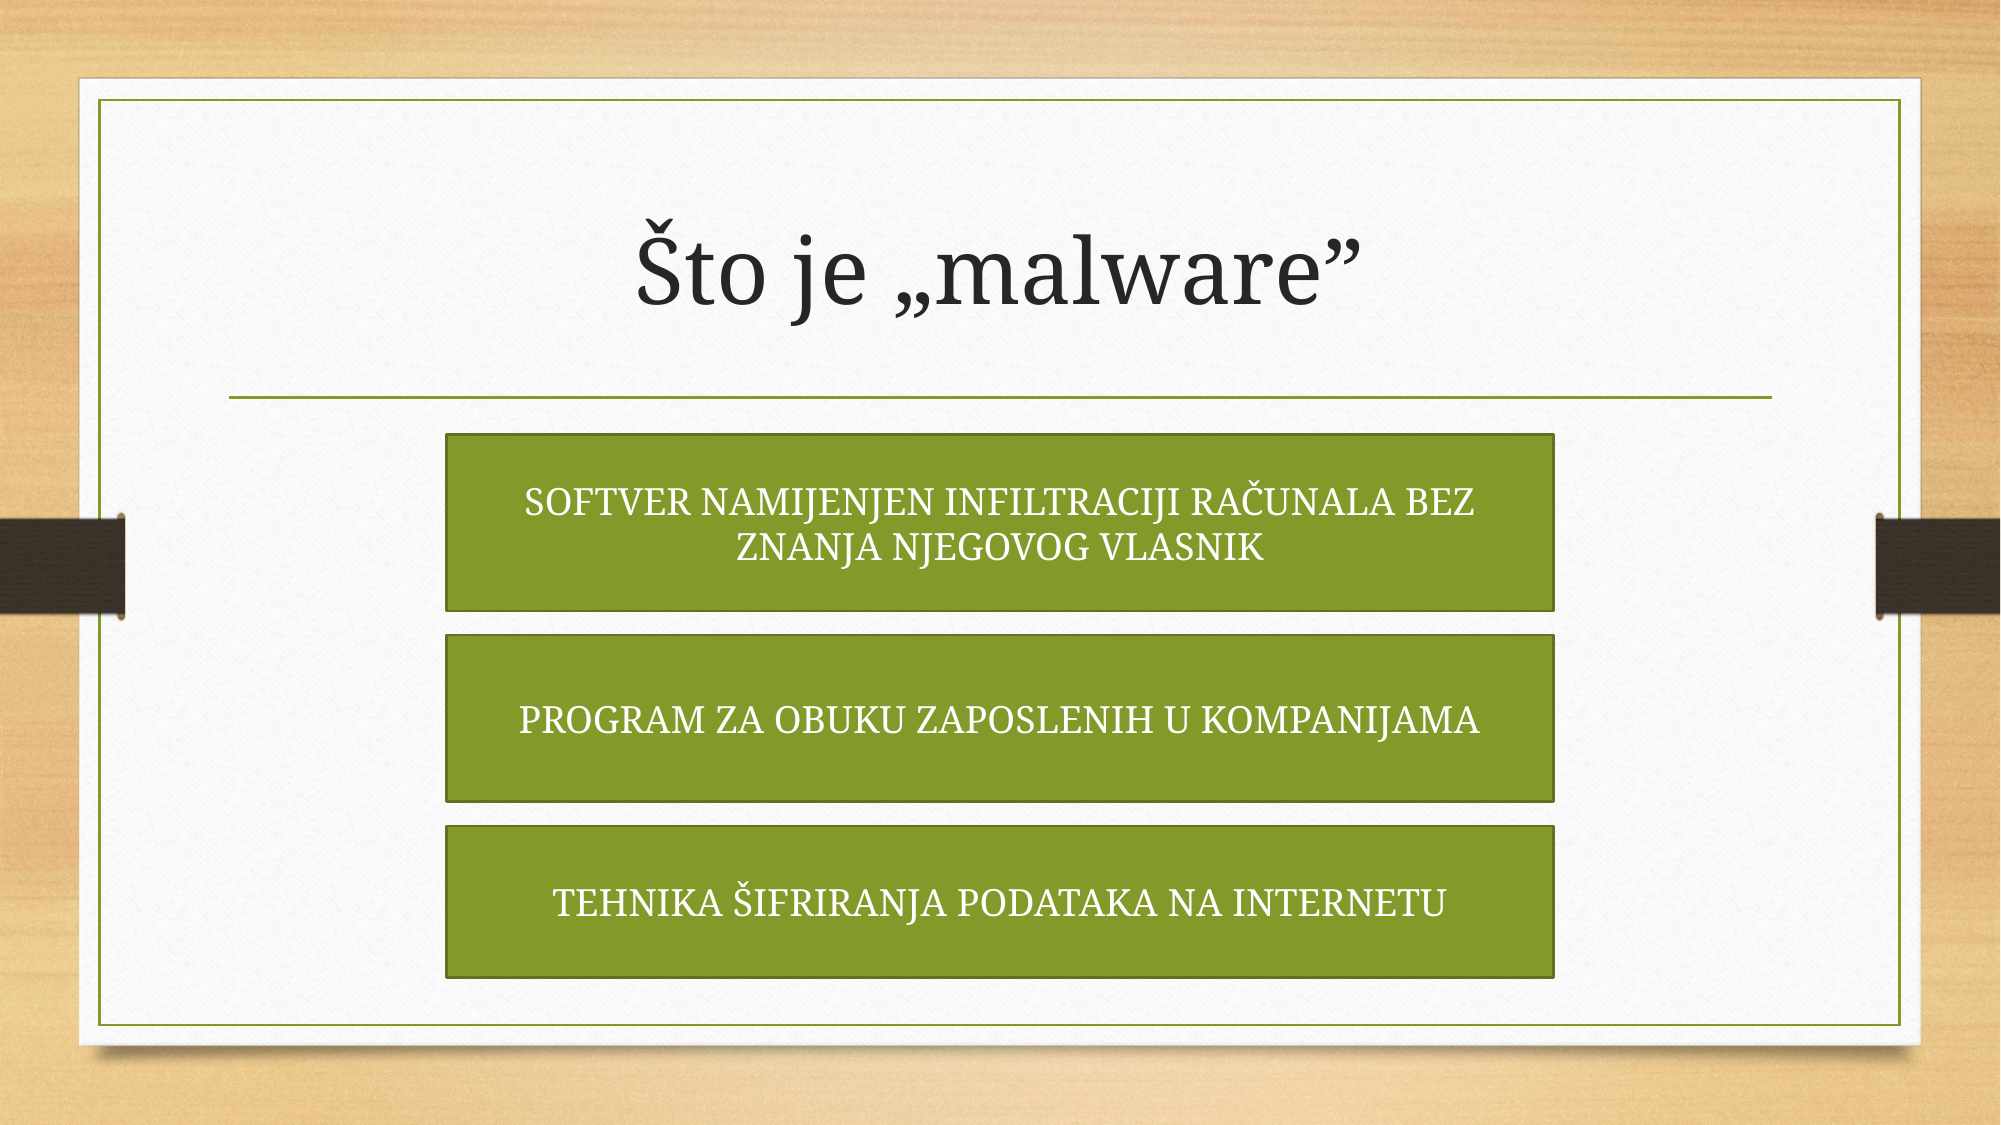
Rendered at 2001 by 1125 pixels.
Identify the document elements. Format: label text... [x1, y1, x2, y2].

text_box TEHNIKA ŠIFRIRANJA PODATAKA NA INTERNETU [445, 825, 1555, 979]
text_box PROGRAM ZA OBUKU ZAPOSLENIH U KOMPANIJAMA [445, 634, 1555, 803]
title Što je „malware” [212, 161, 1788, 375]
picture [0, 0, 2001, 1125]
text_box SOFTVER NAMIJENJEN INFILTRACIJI RAČUNALA BEZ ZNANJA NJEGOVOG VLASNIK [445, 433, 1555, 612]
